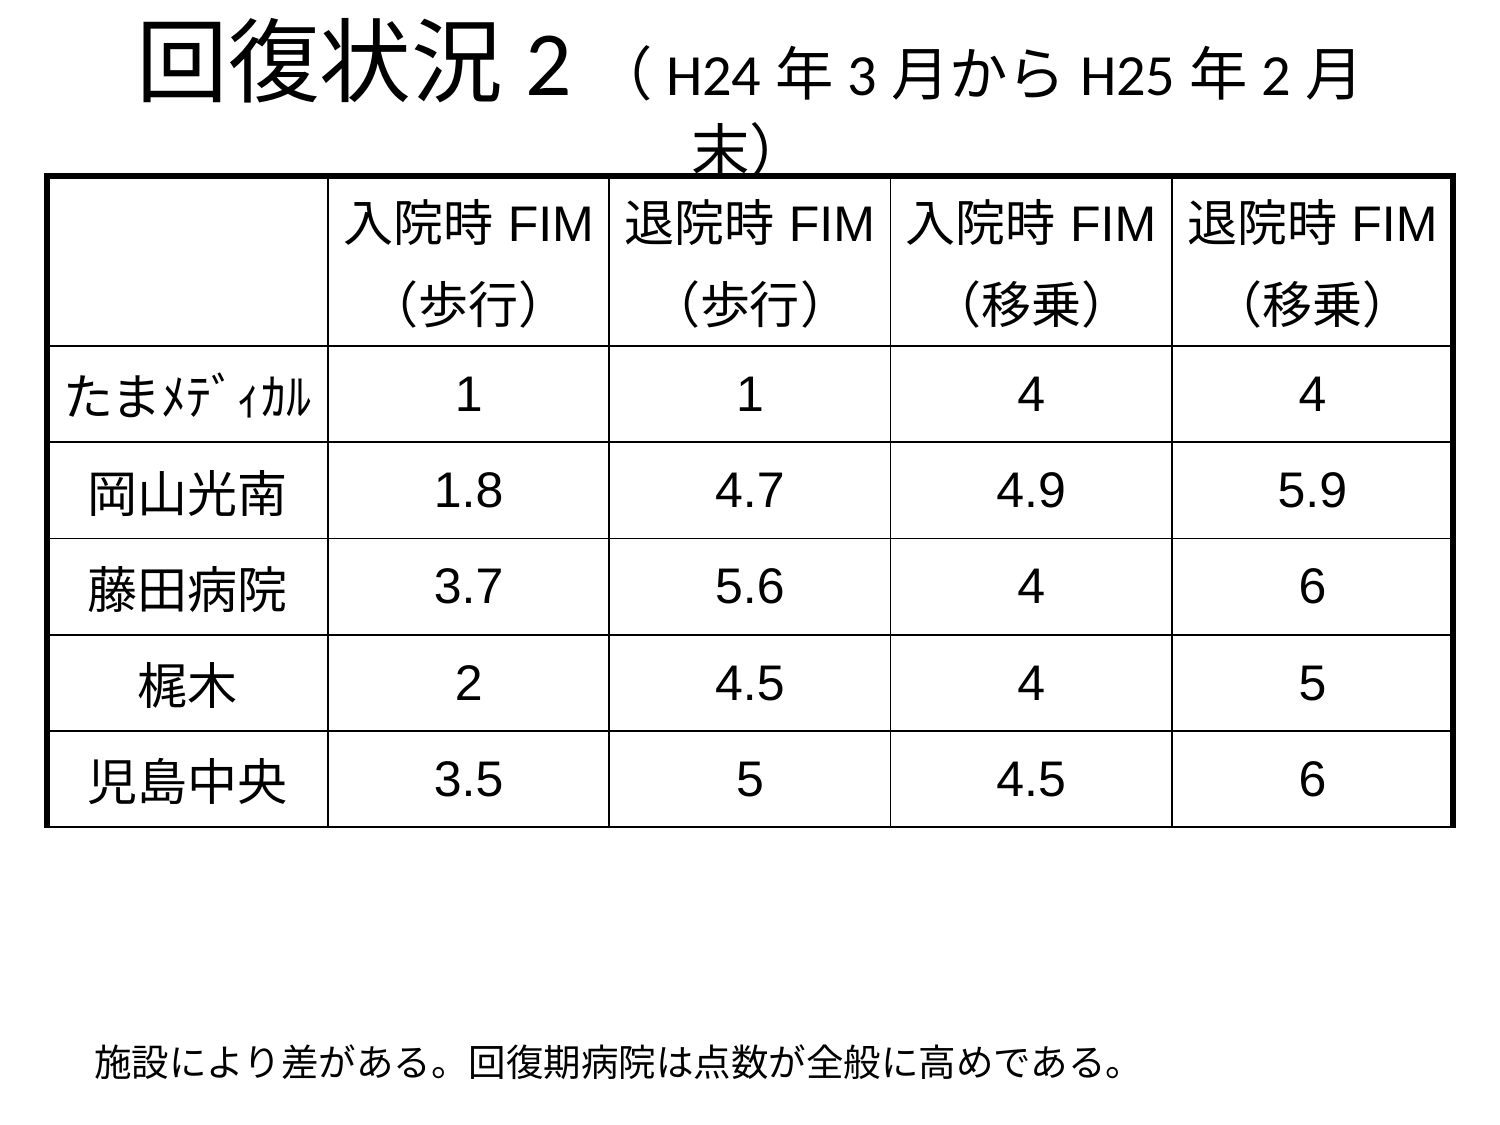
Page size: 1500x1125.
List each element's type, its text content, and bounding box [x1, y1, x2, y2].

table_cell 岡山光南 [50, 443, 327, 538]
table_cell 4 [891, 539, 1171, 634]
title 回復状況2（H24年3月からH25年2月末） [74, 0, 1426, 173]
table_cell 梶木 [50, 636, 327, 730]
table_cell 6 [1173, 539, 1450, 634]
table_cell 3.7 [329, 539, 608, 634]
table_cell 4.5 [610, 636, 890, 730]
table_cell 児島中央 [50, 732, 327, 826]
table_header 退院時FIM （移乗） [1173, 179, 1450, 345]
table_cell 5.9 [1173, 443, 1450, 538]
table_cell 4 [1173, 347, 1450, 441]
table_cell 4 [891, 347, 1171, 441]
table_cell 藤田病院 [50, 539, 327, 634]
table_cell 4.9 [891, 443, 1171, 538]
table_cell たまﾒﾃﾞｨｶﾙ [50, 347, 327, 441]
table_cell 5 [610, 732, 890, 826]
table_header 退院時FIM （歩行） [610, 179, 890, 345]
text_box 施設により差がある。回復期病院は点数が全般に高めである。 [79, 1031, 1159, 1125]
table_cell 2 [329, 636, 608, 730]
table_cell 6 [1173, 732, 1450, 826]
table_header 入院時FIM （移乗） [891, 179, 1171, 345]
table_cell 5.6 [610, 539, 890, 634]
table_cell 1.8 [329, 443, 608, 538]
table_cell 4.7 [610, 443, 890, 538]
table_cell 4.5 [891, 732, 1171, 826]
table_cell 3.5 [329, 732, 608, 826]
table_header [50, 179, 327, 345]
table_cell 1 [329, 347, 608, 441]
table_cell 1 [610, 347, 890, 441]
table_header 入院時FIM （歩行） [329, 179, 608, 345]
table_cell 4 [891, 636, 1171, 730]
table_cell 5 [1173, 636, 1450, 730]
